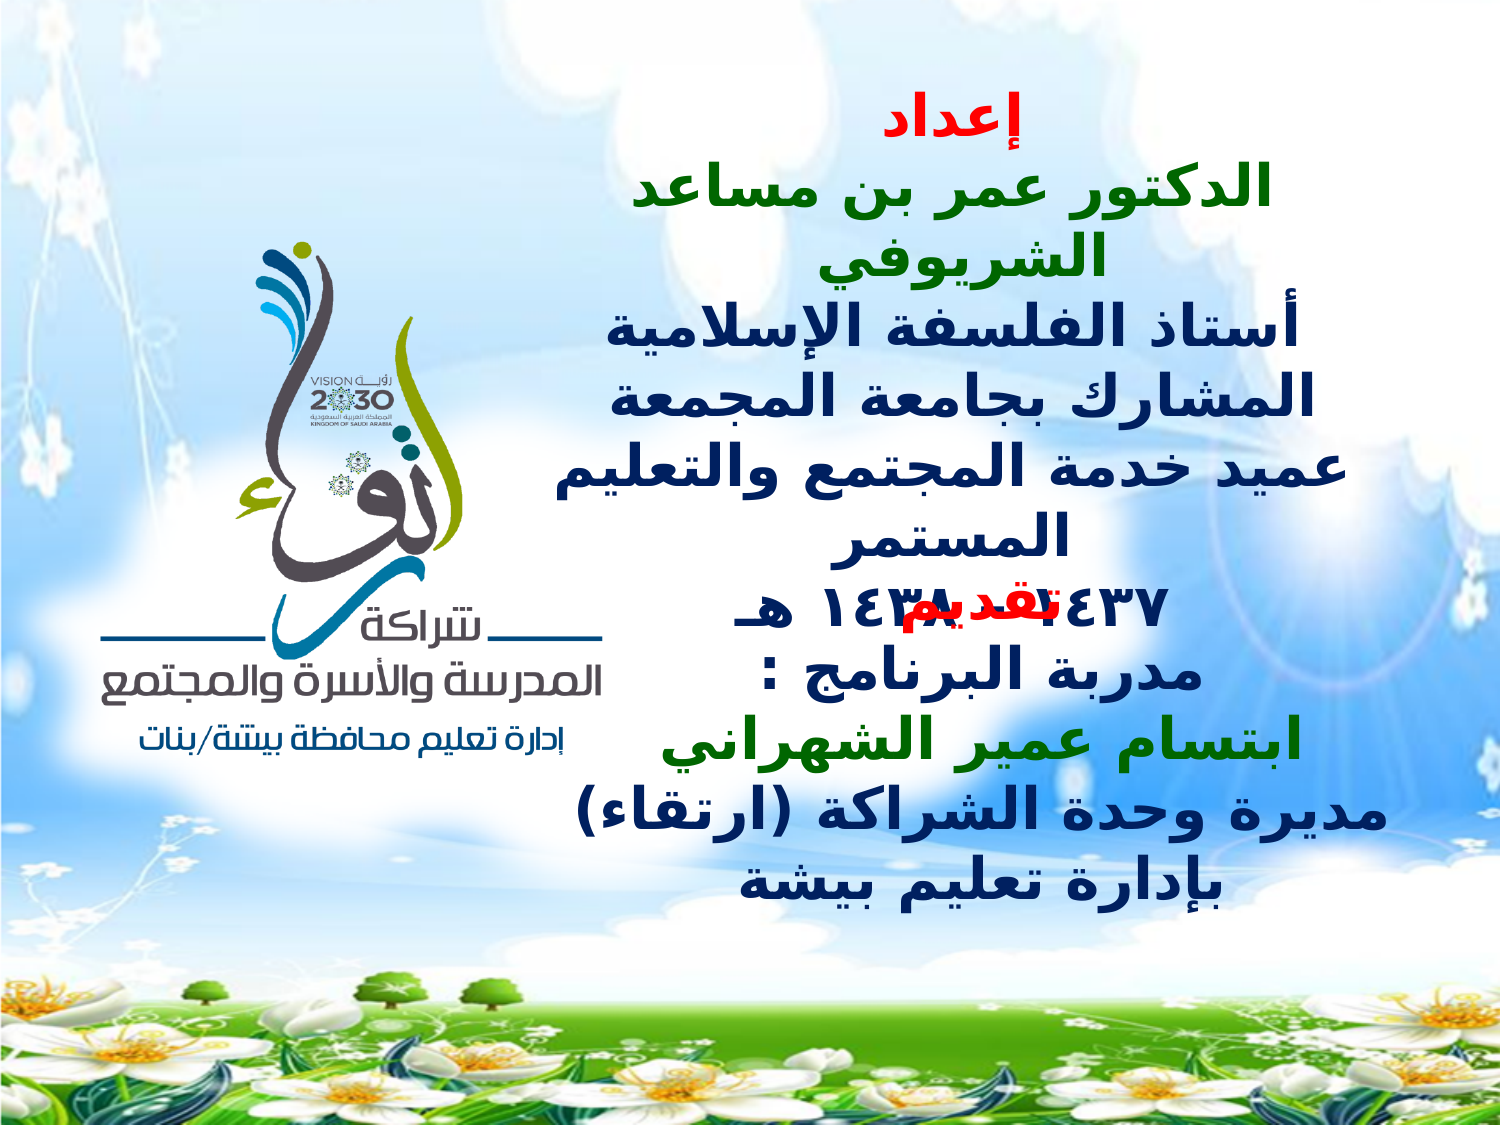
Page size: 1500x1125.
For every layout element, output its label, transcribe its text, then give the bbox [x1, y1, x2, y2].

text_box إعداد الدكتور عمر بن مساعد الشريوفي أستاذ الفلسفة الإسلامية المشارك بجامعة المجمعة عميد خدمة المجتمع والتعليم المستمر ١٤٣٧ – ١٤٣٨ هـ [490, 74, 1416, 556]
picture [0, 0, 1500, 1125]
text_box تقديم مدربة البرنامج : ابتسام عمير الشهراني مديرة وحدة الشراكة (ارتقاء) بإدارة تعليم بيشة [517, 556, 1447, 915]
